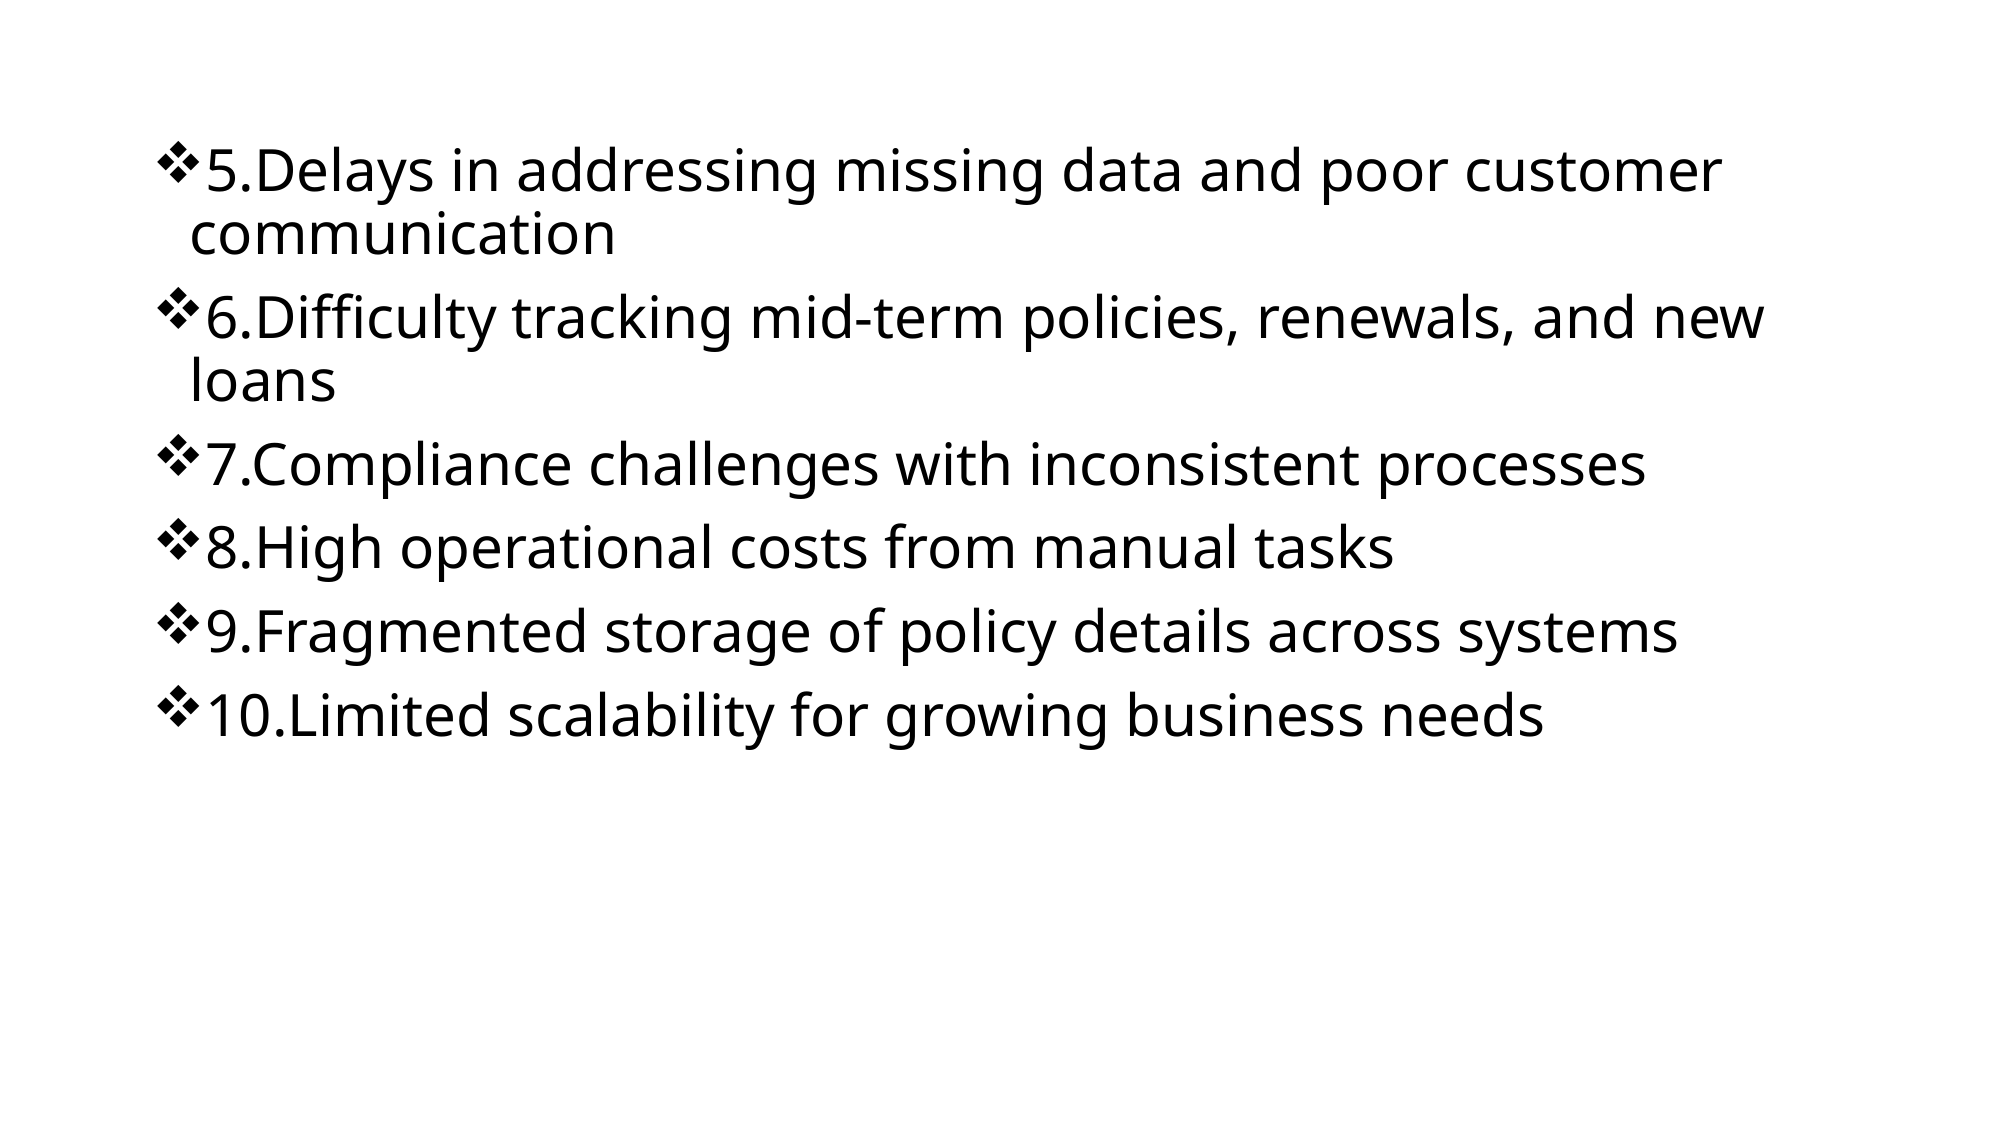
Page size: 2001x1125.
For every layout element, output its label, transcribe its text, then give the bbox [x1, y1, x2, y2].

list 5.Delays in addressing missing data and poor customer communication 6.Difficulty tracking mid-term policies, renewals, and new loans 7.Compliance challenges with inconsistent processes 8.High operational costs from manual tasks 9.Fragmented storage of policy details across systems 10.Limited scalability for growing business needs [137, 133, 1863, 1014]
